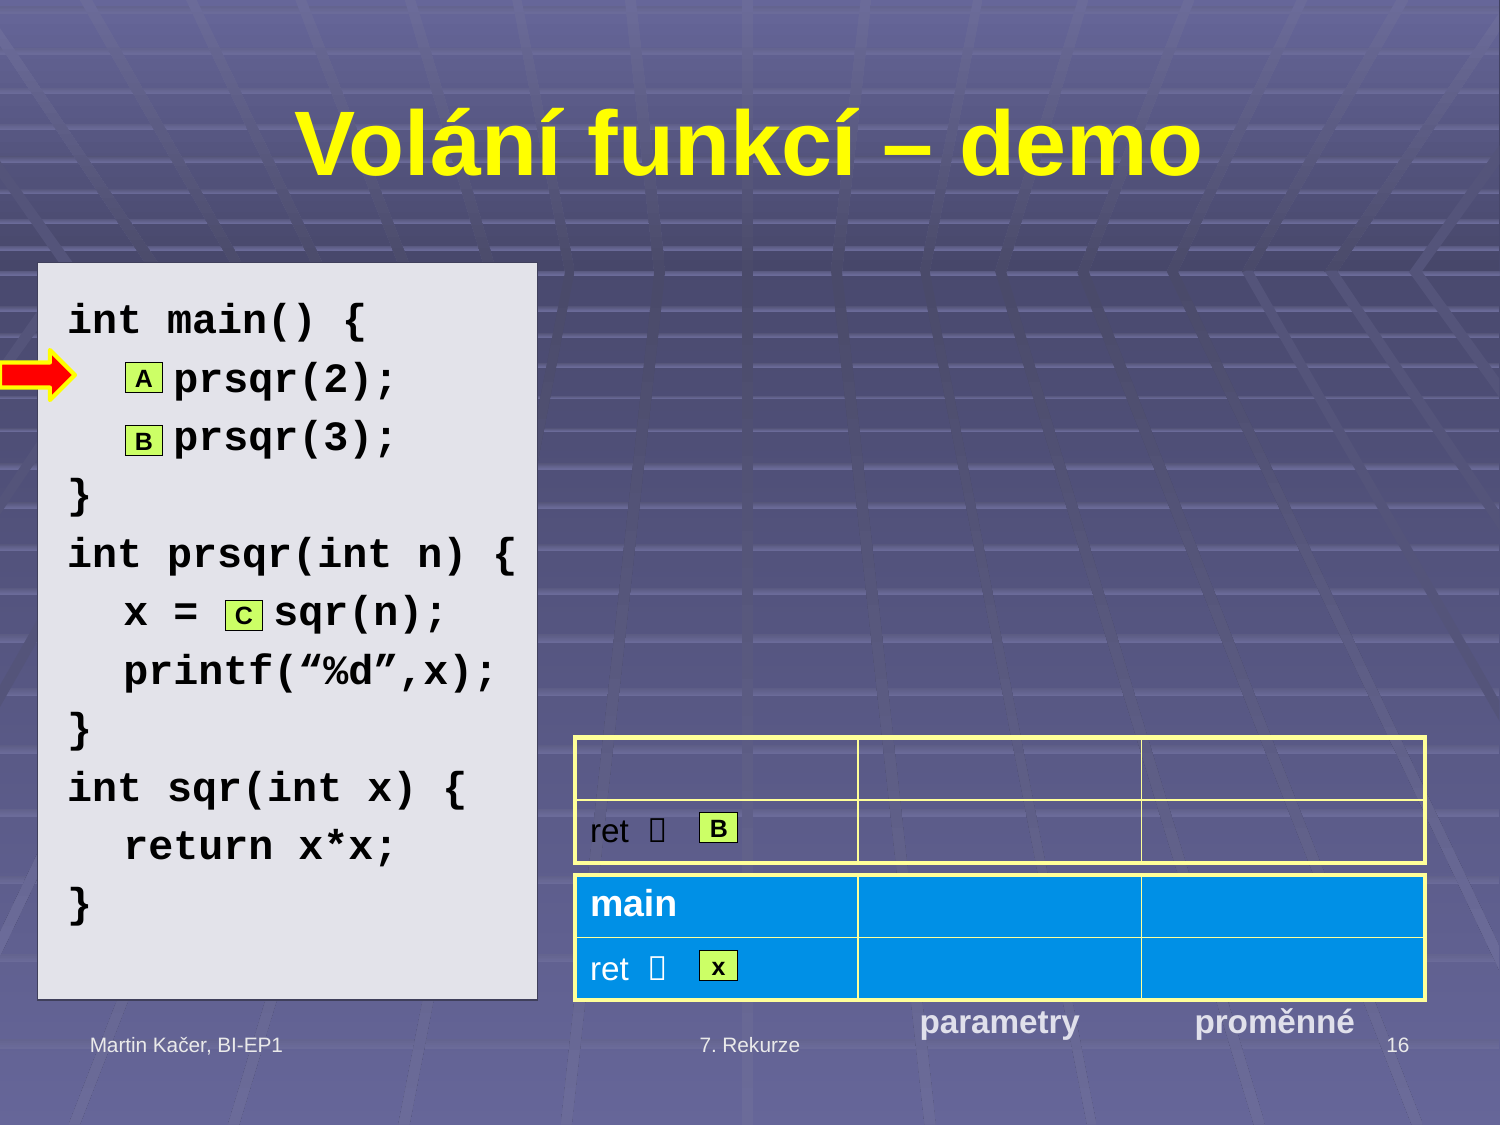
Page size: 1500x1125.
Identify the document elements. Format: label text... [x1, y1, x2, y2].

list int main() { prsqr(2); prsqr(3); } int prsqr(int n) { x = sqr(n); printf(“%d”,x); } int sqr(int x) { return x*x; } [37, 262, 538, 1001]
text_box B [699, 812, 738, 843]
table_header [577, 740, 857, 799]
table_header [859, 740, 1141, 799]
table_cell ret  [577, 938, 857, 998]
table_cell [859, 801, 1141, 861]
table_cell [1142, 938, 1423, 998]
table_header main [577, 877, 857, 937]
title Volání funkcí – demo [74, 44, 1425, 233]
footer 7. Rekurze [512, 1023, 988, 1103]
text_box proměnné [1162, 1000, 1388, 1041]
text_box parametry [887, 1000, 1113, 1041]
text_box [0, 348, 78, 402]
table_header [1142, 740, 1423, 799]
text_box B [125, 425, 163, 456]
table_cell [859, 938, 1141, 998]
table_header [1142, 877, 1423, 937]
text_box A [125, 362, 163, 393]
slide_number Martin Kačer, BI-EP1 [74, 1023, 425, 1103]
slide_number 16 [1074, 1023, 1425, 1103]
text_box C [225, 600, 263, 631]
table_header [859, 877, 1141, 937]
text_box x [699, 950, 738, 981]
table_cell ret  [577, 801, 857, 861]
table_cell [1142, 801, 1423, 861]
